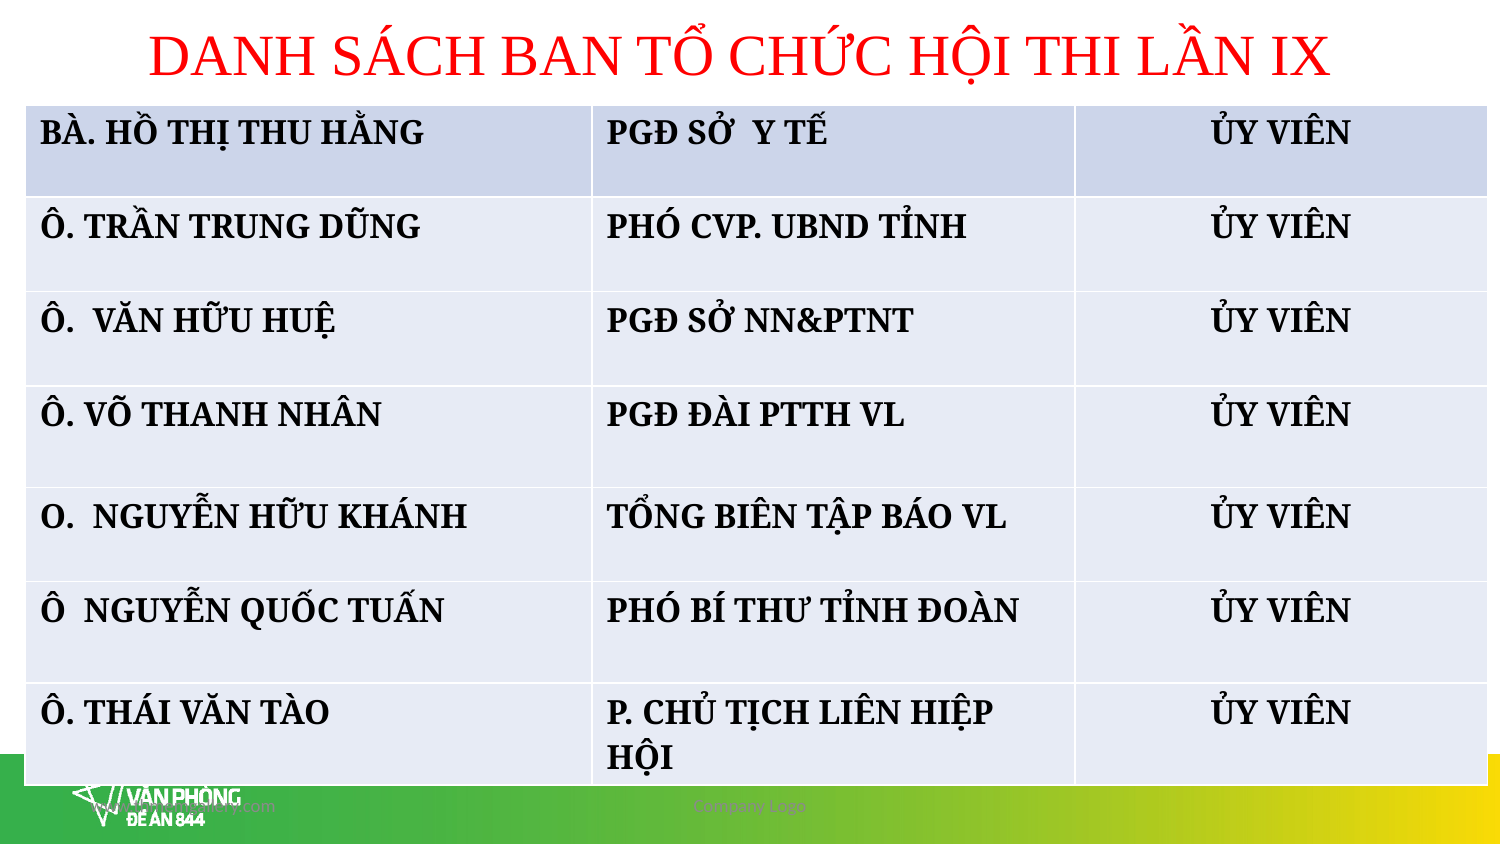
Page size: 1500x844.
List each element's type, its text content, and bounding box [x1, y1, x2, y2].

table_header ỦY VIÊN [1076, 106, 1487, 196]
table_cell Ô NGUYỄN QUỐC TUẤN [26, 582, 591, 682]
table_cell O. NGUYỄN HỮU KHÁNH [26, 488, 591, 581]
table_header PGĐ SỞ Y TẾ [593, 106, 1074, 196]
table_cell Ô. VĂN HỮU HUỆ [26, 292, 591, 385]
text_box DANH SÁCH BAN TỔ CHỨC HỘI THI LẦN IX [0, 21, 1498, 88]
table_cell ỦY VIÊN [1076, 292, 1487, 385]
table_cell ỦY VIÊN [1076, 387, 1487, 487]
table_cell ỦY VIÊN [1076, 684, 1487, 784]
table_cell PGĐ SỞ NN&PTNT [593, 292, 1074, 385]
table_cell PGĐ ĐÀI PTTH VL [593, 387, 1074, 487]
table_cell PHÓ CVP. UBND TỈNH [593, 198, 1074, 291]
table_cell Ô. TRẦN TRUNG DŨNG [26, 198, 591, 291]
table_cell ỦY VIÊN [1076, 198, 1487, 291]
table_cell TỔNG BIÊN TẬP BÁO VL [593, 488, 1074, 581]
table_cell Ô. VÕ THANH NHÂN [26, 387, 591, 487]
table_cell ỦY VIÊN [1076, 582, 1487, 682]
table_header BÀ. HỒ THỊ THU HẰNG [26, 106, 591, 196]
table_cell PHÓ BÍ THƯ TỈNH ĐOÀN [593, 582, 1074, 682]
table_cell ỦY VIÊN [1076, 488, 1487, 581]
footer Company Logo [512, 786, 988, 828]
table_cell Ô. THÁI VĂN TÀO [26, 684, 591, 784]
picture [0, 0, 1500, 844]
slide_number www.thmemgallery.com [75, 786, 425, 828]
table_cell P. CHỦ TỊCH LIÊN HIỆP HỘI [593, 684, 1074, 784]
